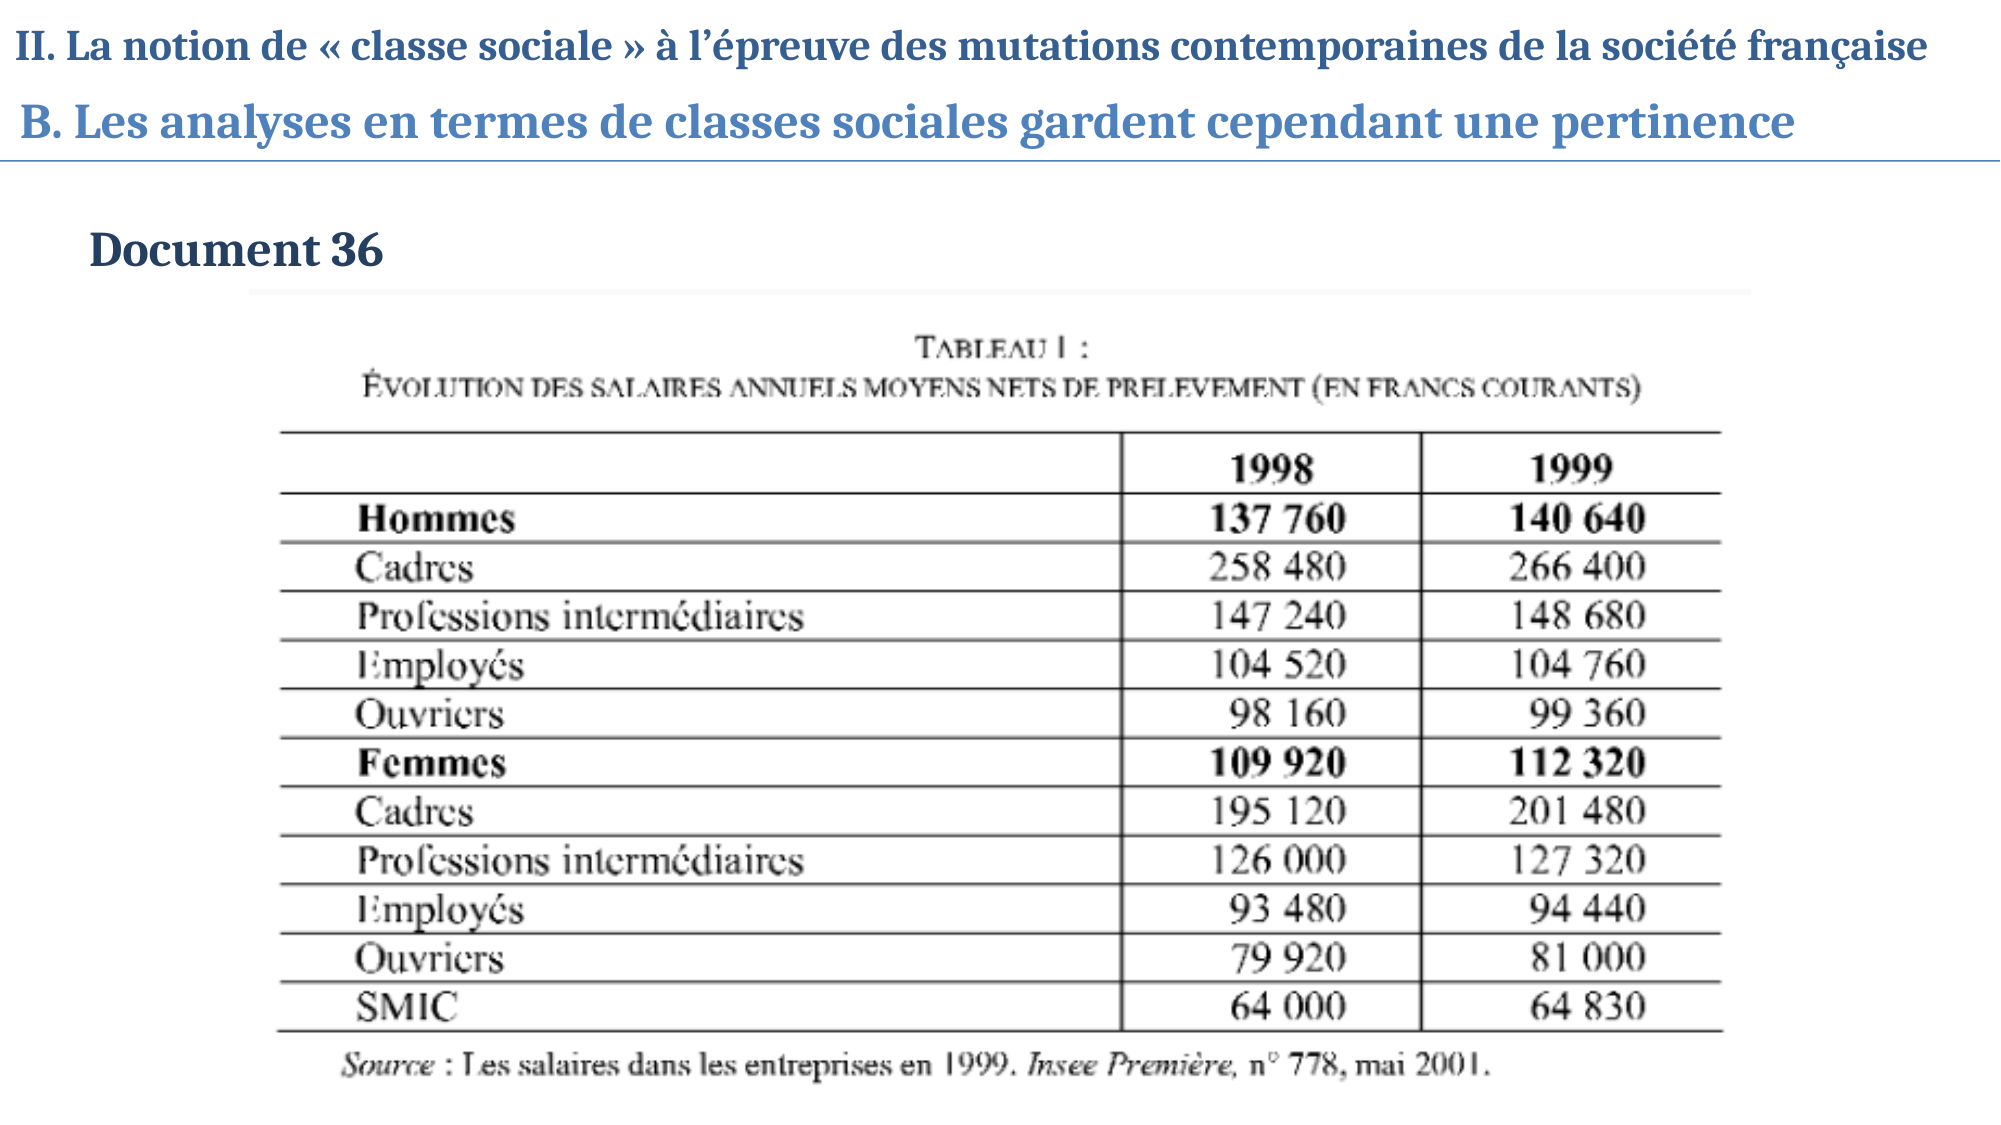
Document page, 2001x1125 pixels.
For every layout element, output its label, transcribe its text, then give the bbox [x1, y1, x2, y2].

text_box Document 36 [74, 200, 400, 284]
text_box II. La notion de « classe sociale » à l’épreuve des mutations contemporaines de la société française [0, 1, 2000, 77]
picture [249, 288, 1751, 1124]
text_box B. Les analyses en termes de classes sociales gardent cependant une pertinence [5, 72, 2000, 156]
